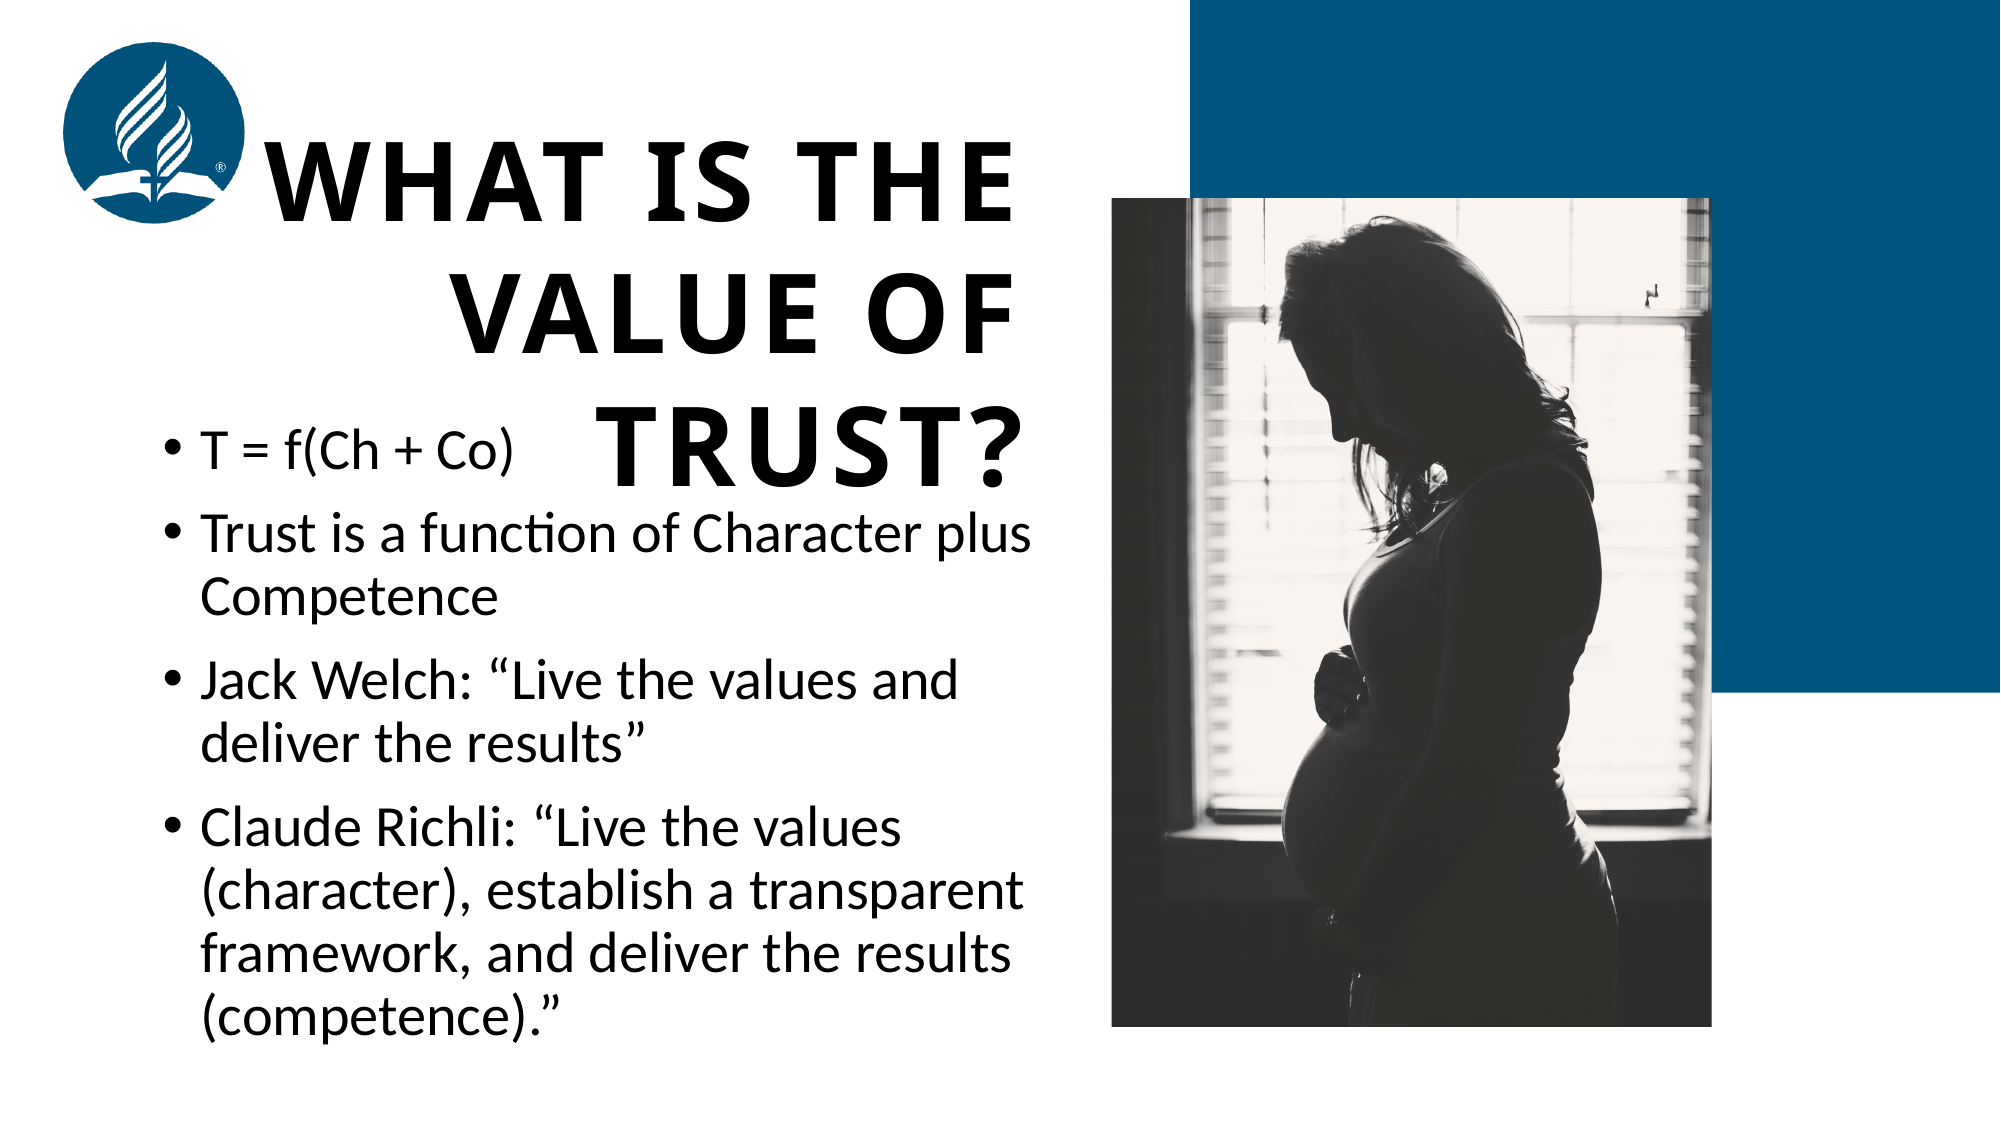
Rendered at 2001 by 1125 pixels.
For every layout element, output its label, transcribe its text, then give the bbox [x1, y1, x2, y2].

text_box T = f(Ch + Co) Trust is a function of Character plus Competence Jack Welch: “Live the values and deliver the results” Claude Richli: “Live the values (character), establish a transparent framework, and deliver the results (competence).” [147, 411, 1148, 1056]
text_box [1190, 0, 2000, 693]
picture [1111, 198, 1712, 1027]
picture [131, 63, 166, 103]
picture [148, 80, 166, 103]
picture [41, 20, 266, 245]
text_box WHAT IS THE VALUE OF TRUST? [101, 103, 1028, 516]
